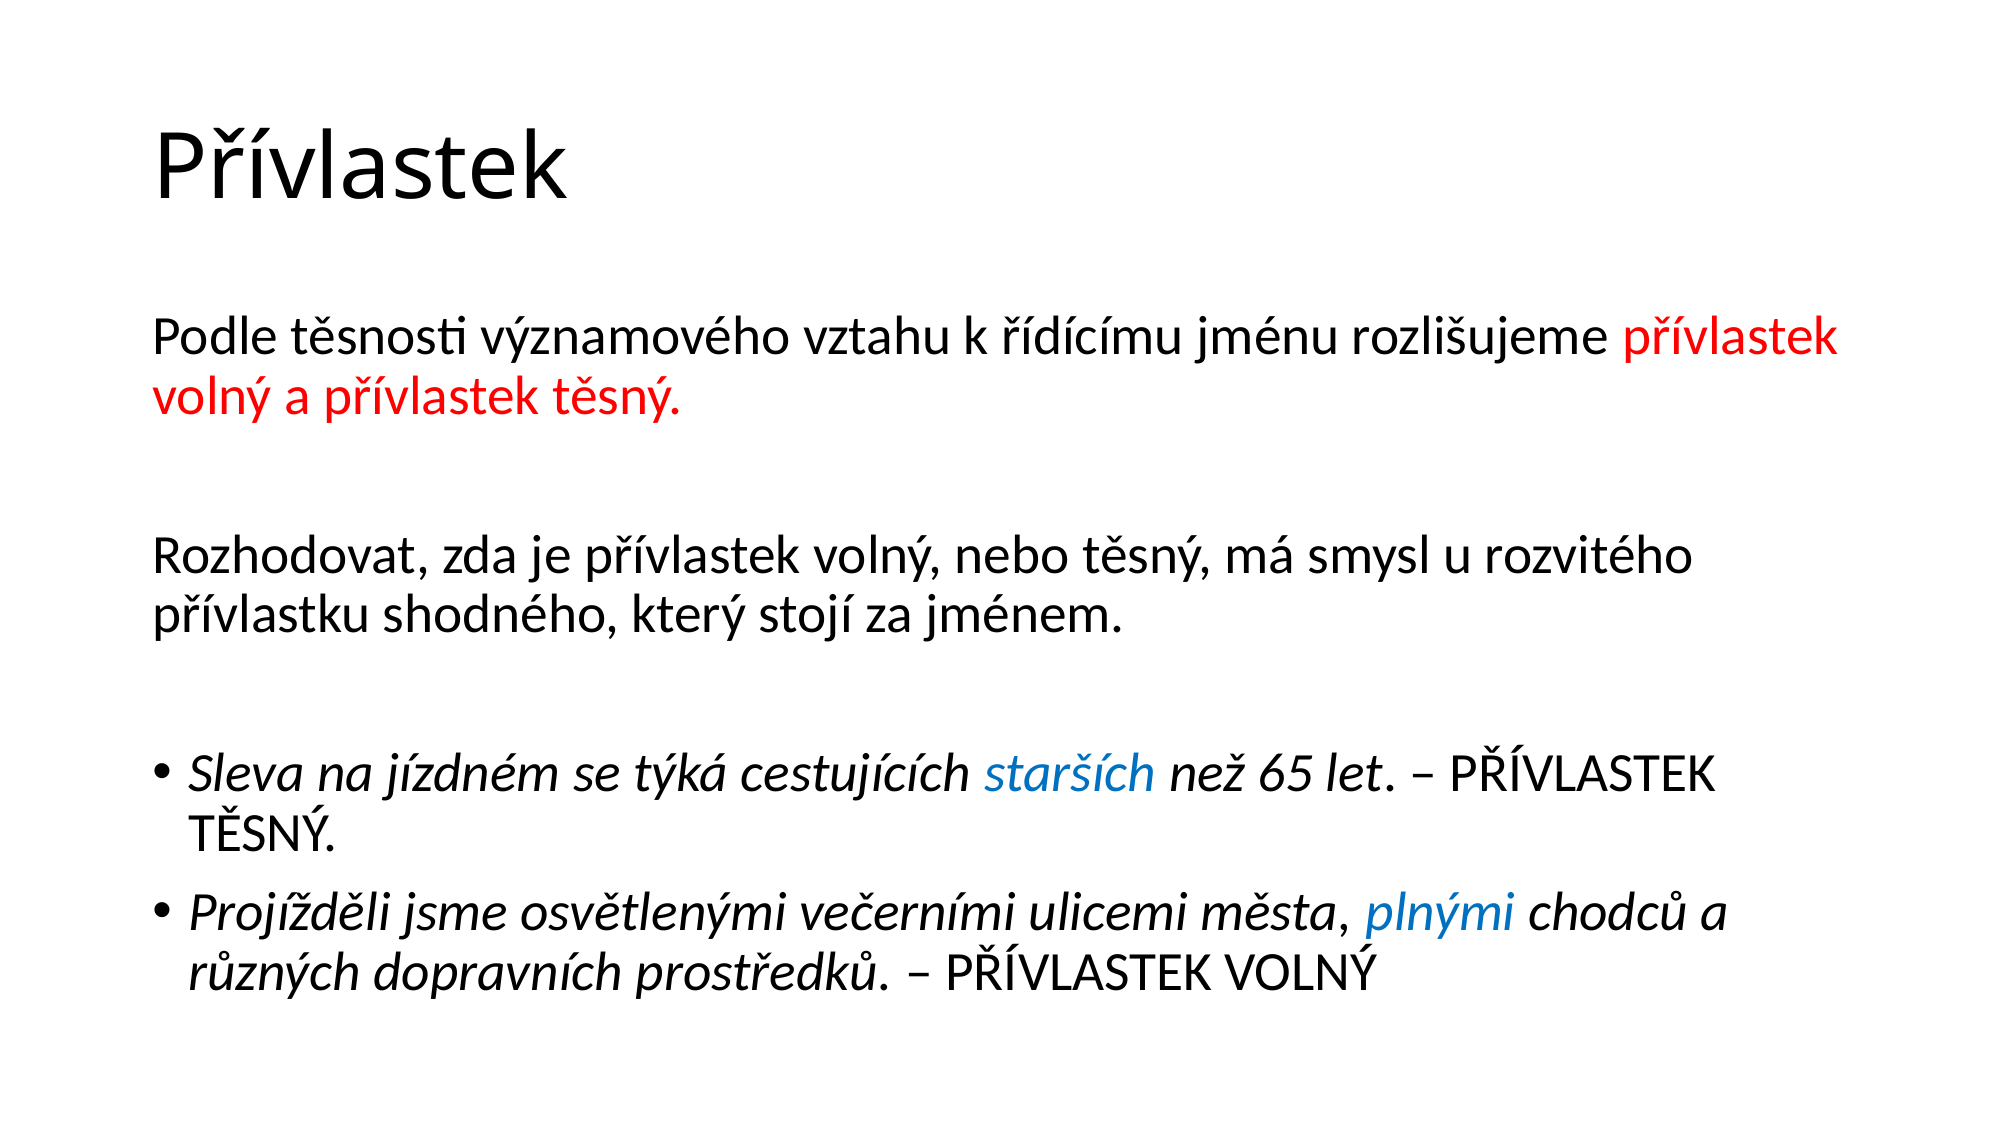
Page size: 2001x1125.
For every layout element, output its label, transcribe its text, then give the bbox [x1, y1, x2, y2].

list Podle těsnosti významového vztahu k řídícímu jménu rozlišujeme přívlastek volný a přívlastek těsný. Rozhodovat, zda je přívlastek volný, nebo těsný, má smysl u rozvitého přívlastku shodného, který stojí za jménem. Sleva na jízdném se týká cestujících starších než 65 let. – PŘÍVLASTEK TĚSNÝ. Projížděli jsme osvětlenými večerními ulicemi města, plnými chodců a různých dopravních prostředků. – PŘÍVLASTEK VOLNÝ [137, 299, 1863, 1014]
title Přívlastek [137, 59, 1863, 278]
